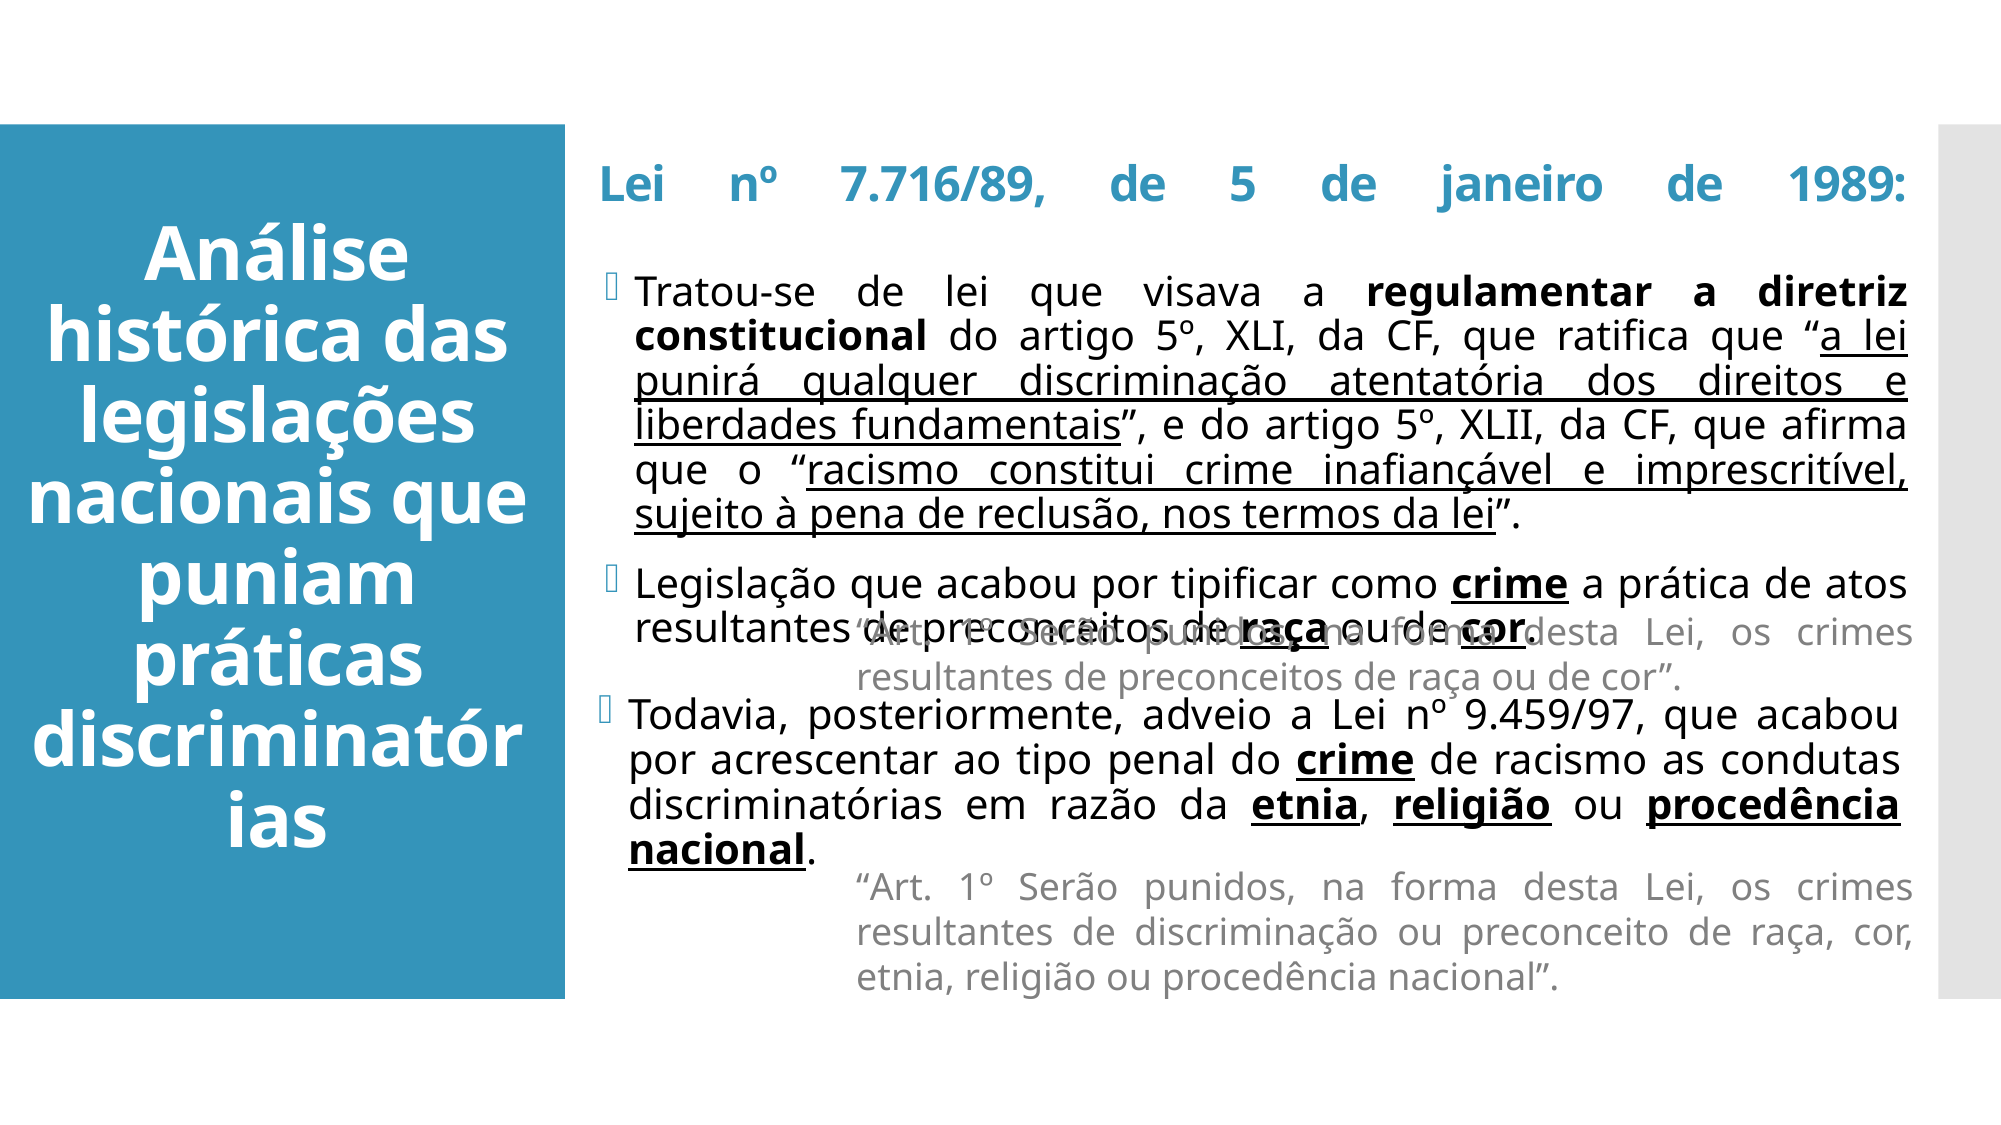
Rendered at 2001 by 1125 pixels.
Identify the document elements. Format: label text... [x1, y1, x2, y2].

list Tratou-se de lei que visava a regulamentar a diretriz constitucional do artigo 5º, XLI, da CF, que ratifica que “a lei punirá qualquer discriminação atentatória dos direitos e liberdades fundamentais”, e do artigo 5º, XLII, da CF, que afirma que o “racismo constitui crime inafiançável e imprescritível, sujeito à pena de reclusão, nos termos da lei”. Legislação que acabou por tipificar como crime a prática de atos resultantes de preconceitos de raça ou de cor. [589, 263, 1923, 620]
title Análise histórica das legislações nacionais que puniam práticas discriminatórias [8, 206, 546, 996]
text_box Lei nº 7.716/89, de 5 de janeiro de 1989: [583, 151, 1923, 263]
text_box “Art. 1º Serão punidos, na forma desta Lei, os crimes resultantes de discriminação ou preconceito de raça, cor, etnia, religião ou procedência nacional”. [841, 855, 1930, 1006]
text_box Todavia, posteriormente, adveio a Lei nº 9.459/97, que acabou por acrescentar ao tipo penal do crime de racismo as condutas discriminatórias em razão da etnia, religião ou procedência nacional. [583, 620, 1917, 1017]
text_box “Art. 1º Serão punidos, na forma desta Lei, os crimes resultantes de preconceitos de raça ou de cor”. [841, 600, 1930, 706]
